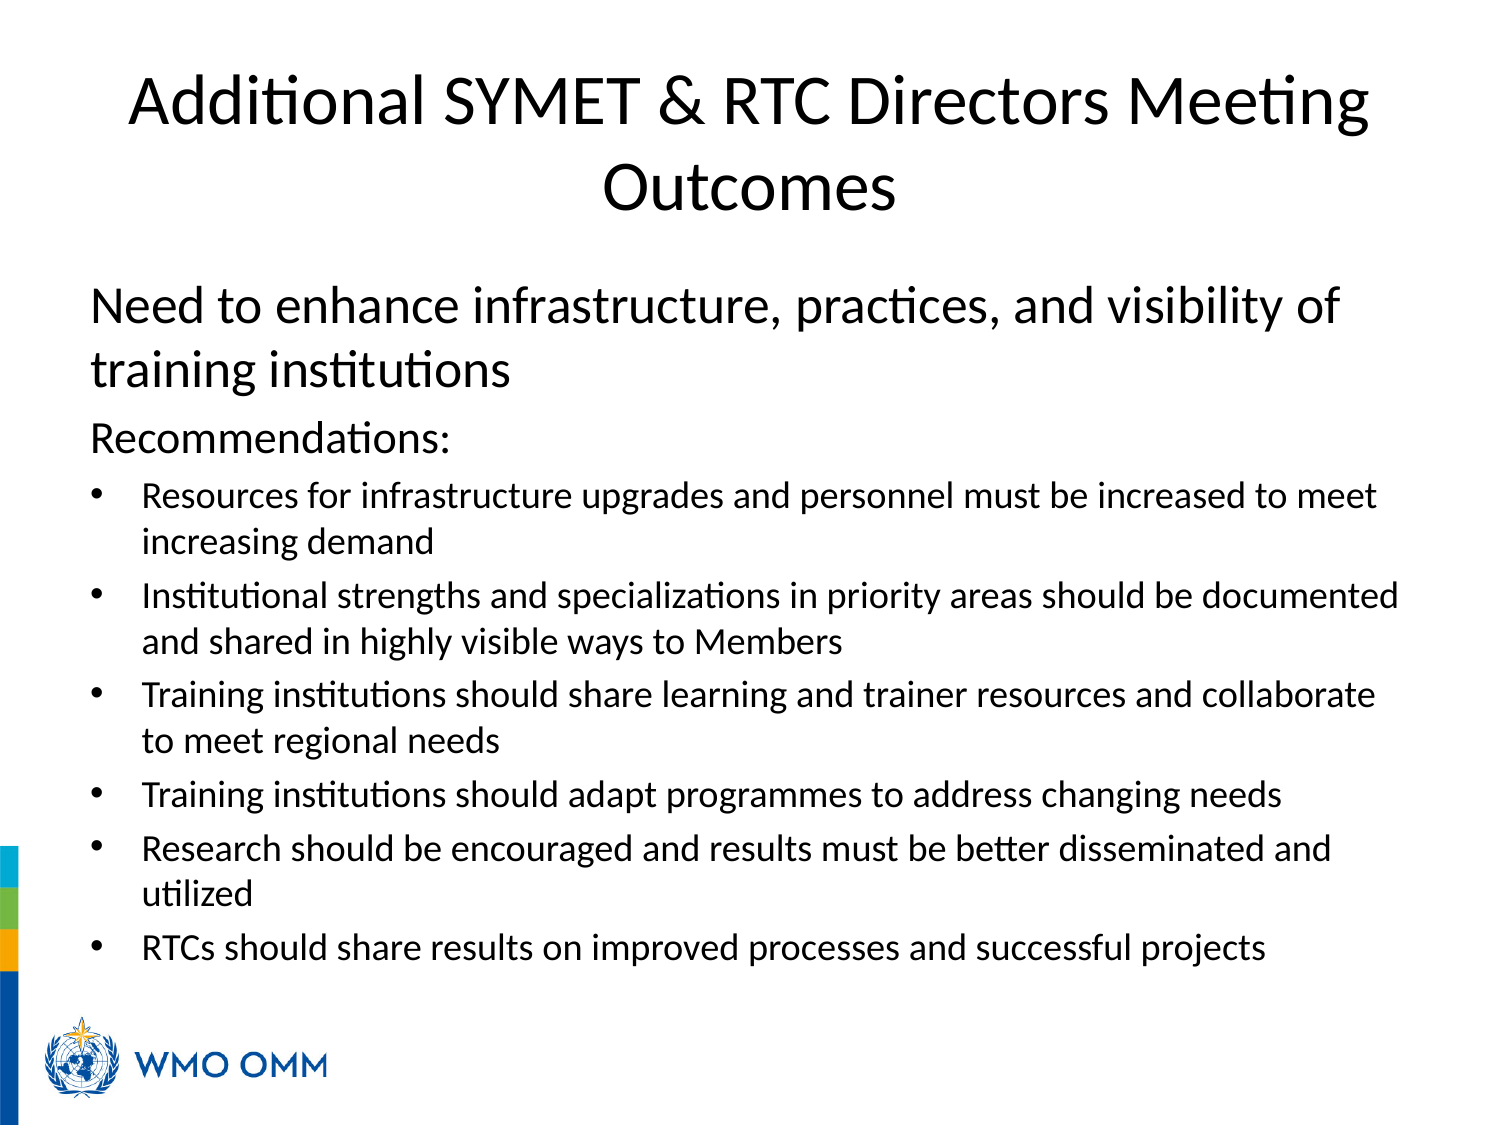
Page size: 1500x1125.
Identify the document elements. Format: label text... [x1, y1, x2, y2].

title Additional SYMET & RTC Directors Meeting Outcomes [75, 45, 1425, 233]
picture [0, 845, 327, 1125]
list Need to enhance infrastructure, practices, and visibility of training institutions Recommendations: Resources for infrastructure upgrades and personnel must be increased to meet increasing demand Institutional strengths and specializations in priority areas should be documented and shared in highly visible ways to Members Training institutions should share learning and trainer resources and collaborate to meet regional needs Training institutions should adapt programmes to address changing needs Research should be encouraged and results must be better disseminated and utilized RTCs should share results on improved processes and successful projects [75, 262, 1425, 1005]
